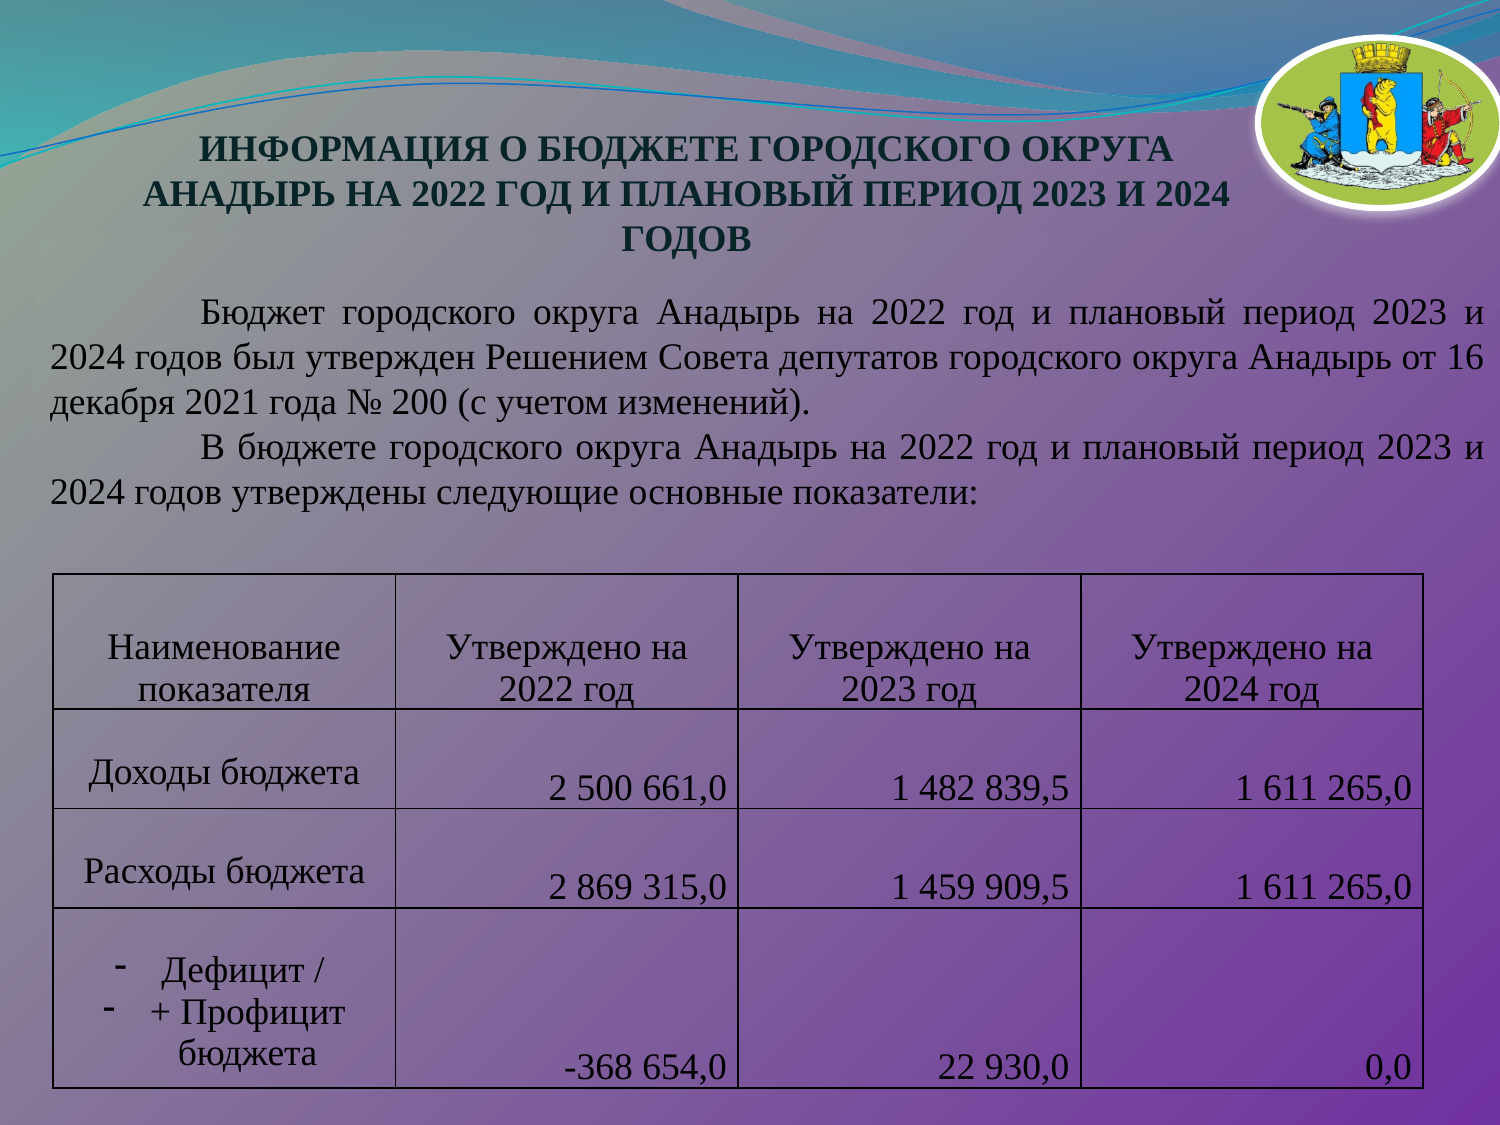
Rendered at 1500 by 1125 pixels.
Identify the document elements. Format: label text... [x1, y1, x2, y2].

table_cell 2 869 315,0 [396, 809, 737, 907]
table_cell Расходы бюджета [54, 809, 395, 907]
table_header Утверждено на 2023 год [739, 575, 1080, 708]
table_header Утверждено на 2022 год [396, 575, 737, 708]
table_cell -368 654,0 [396, 909, 737, 1087]
table_cell Дефицит / + Профицит бюджета [54, 909, 395, 1087]
picture [1275, 41, 1487, 191]
table_cell 1 611 265,0 [1082, 710, 1422, 808]
text_box [1255, 83, 1268, 163]
table_cell 2 500 661,0 [396, 710, 737, 808]
table_cell 1 611 265,0 [1082, 809, 1422, 907]
text_box [1493, 84, 1500, 162]
table_cell 1 482 839,5 [739, 710, 1080, 808]
table_cell 1 459 909,5 [739, 809, 1080, 907]
text_box [1330, 204, 1430, 212]
text_box [1336, 34, 1425, 40]
table_header Утверждено на 2024 год [1082, 575, 1422, 708]
table_cell Доходы бюджета [54, 710, 395, 808]
text_box Бюджет городского округа Анадырь на 2022 год и плановый период 2023 и 2024 годов был утвержден Решением Совета депутатов городского округа Анадырь от 16 декабря 2021 года № 200 (с учетом изменений). В бюджете городского округа Анадырь на 2022 год и плановый период 2023 и 2024 годов утверждены следующие основные показатели: [35, 234, 1500, 565]
table_cell 0,0 [1082, 909, 1422, 1087]
text_box Информация о бюджете городского округа Анадырь на 2022 год и плановый период 2023 и 2024 годов [106, 116, 1267, 312]
table_cell 22 930,0 [739, 909, 1080, 1087]
table_header Наименование показателя [54, 575, 395, 708]
